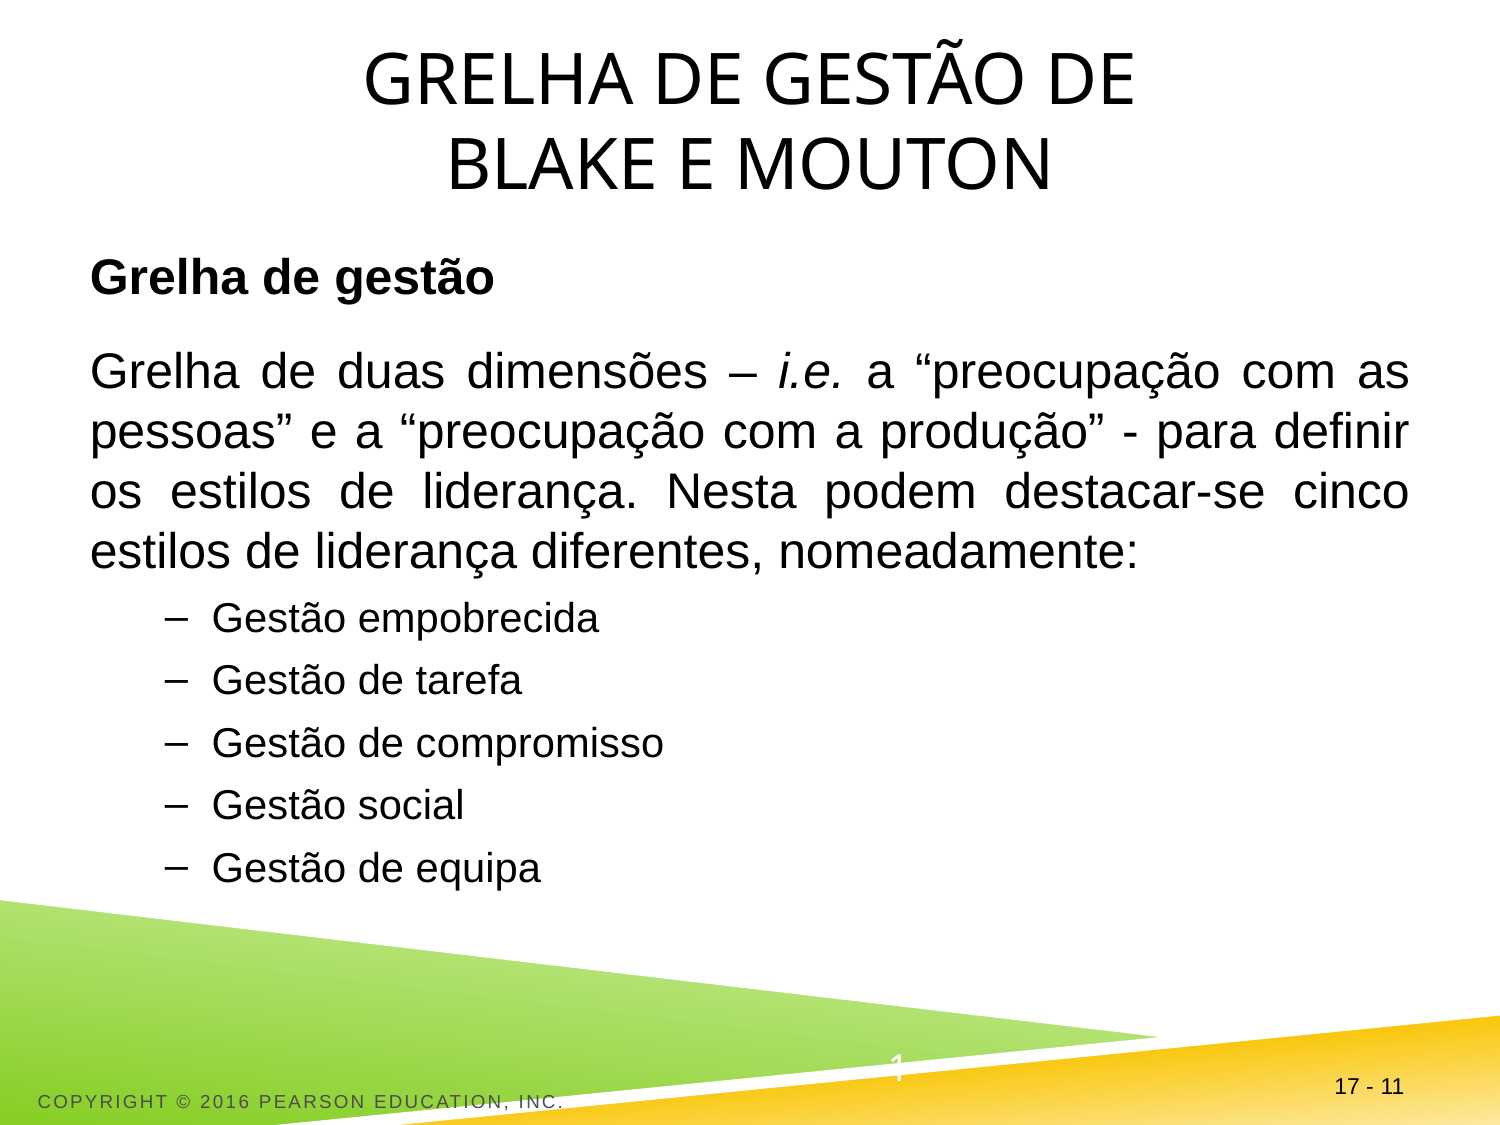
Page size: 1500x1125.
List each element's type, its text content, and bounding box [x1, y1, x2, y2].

footer Copyright © 2016 Pearson Education, Inc. [37, 1052, 600, 1113]
text_box 17 - 11 [1319, 1064, 1500, 1107]
text_box Grelha de gestão Grelha de duas dimensões – i.e. a “preocupação com as pessoas” e a “preocupação com a produção” - para definir os estilos de liderança. Nesta podem destacar-se cinco estilos de liderança diferentes, nomeadamente: Gestão empobrecida Gestão de tarefa Gestão de compromisso Gestão social Gestão de equipa [74, 237, 1425, 980]
title Grelha de Gestão de blake e mouton [112, 24, 1388, 213]
